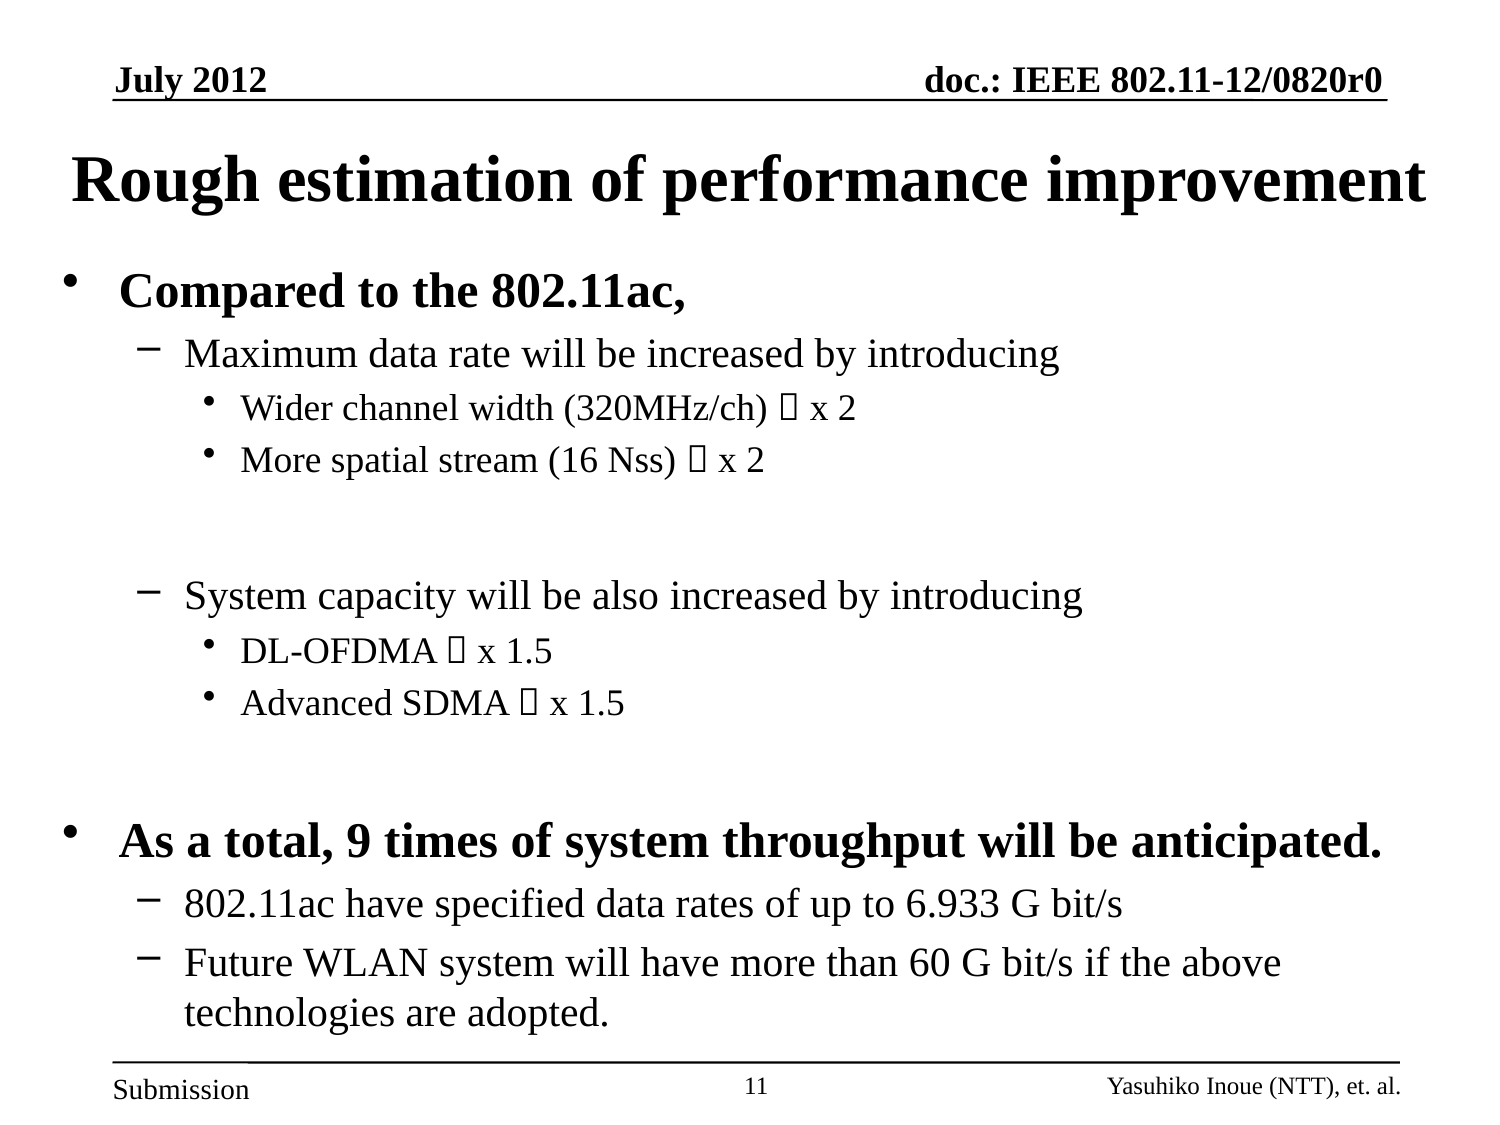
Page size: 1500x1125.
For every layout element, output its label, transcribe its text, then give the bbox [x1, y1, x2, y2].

title Rough estimation of performance improvement [35, 112, 1465, 238]
footer Yasuhiko Inoue (NTT), et. al. [1102, 1069, 1402, 1100]
slide_number 11 [741, 1069, 771, 1100]
list Compared to the 802.11ac, Maximum data rate will be increased by introducing Wider channel width (320MHz/ch)  x 2 More spatial stream (16 Nss)  x 2 System capacity will be also increased by introducing DL-OFDMA  x 1.5 Advanced SDMA  x 1.5 As a total, 9 times of system throughput will be anticipated. 802.11ac have specified data rates of up to 6.933 G bit/s Future WLAN system will have more than 60 G bit/s if the above technologies are adopted. [47, 249, 1453, 1047]
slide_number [114, 54, 290, 100]
